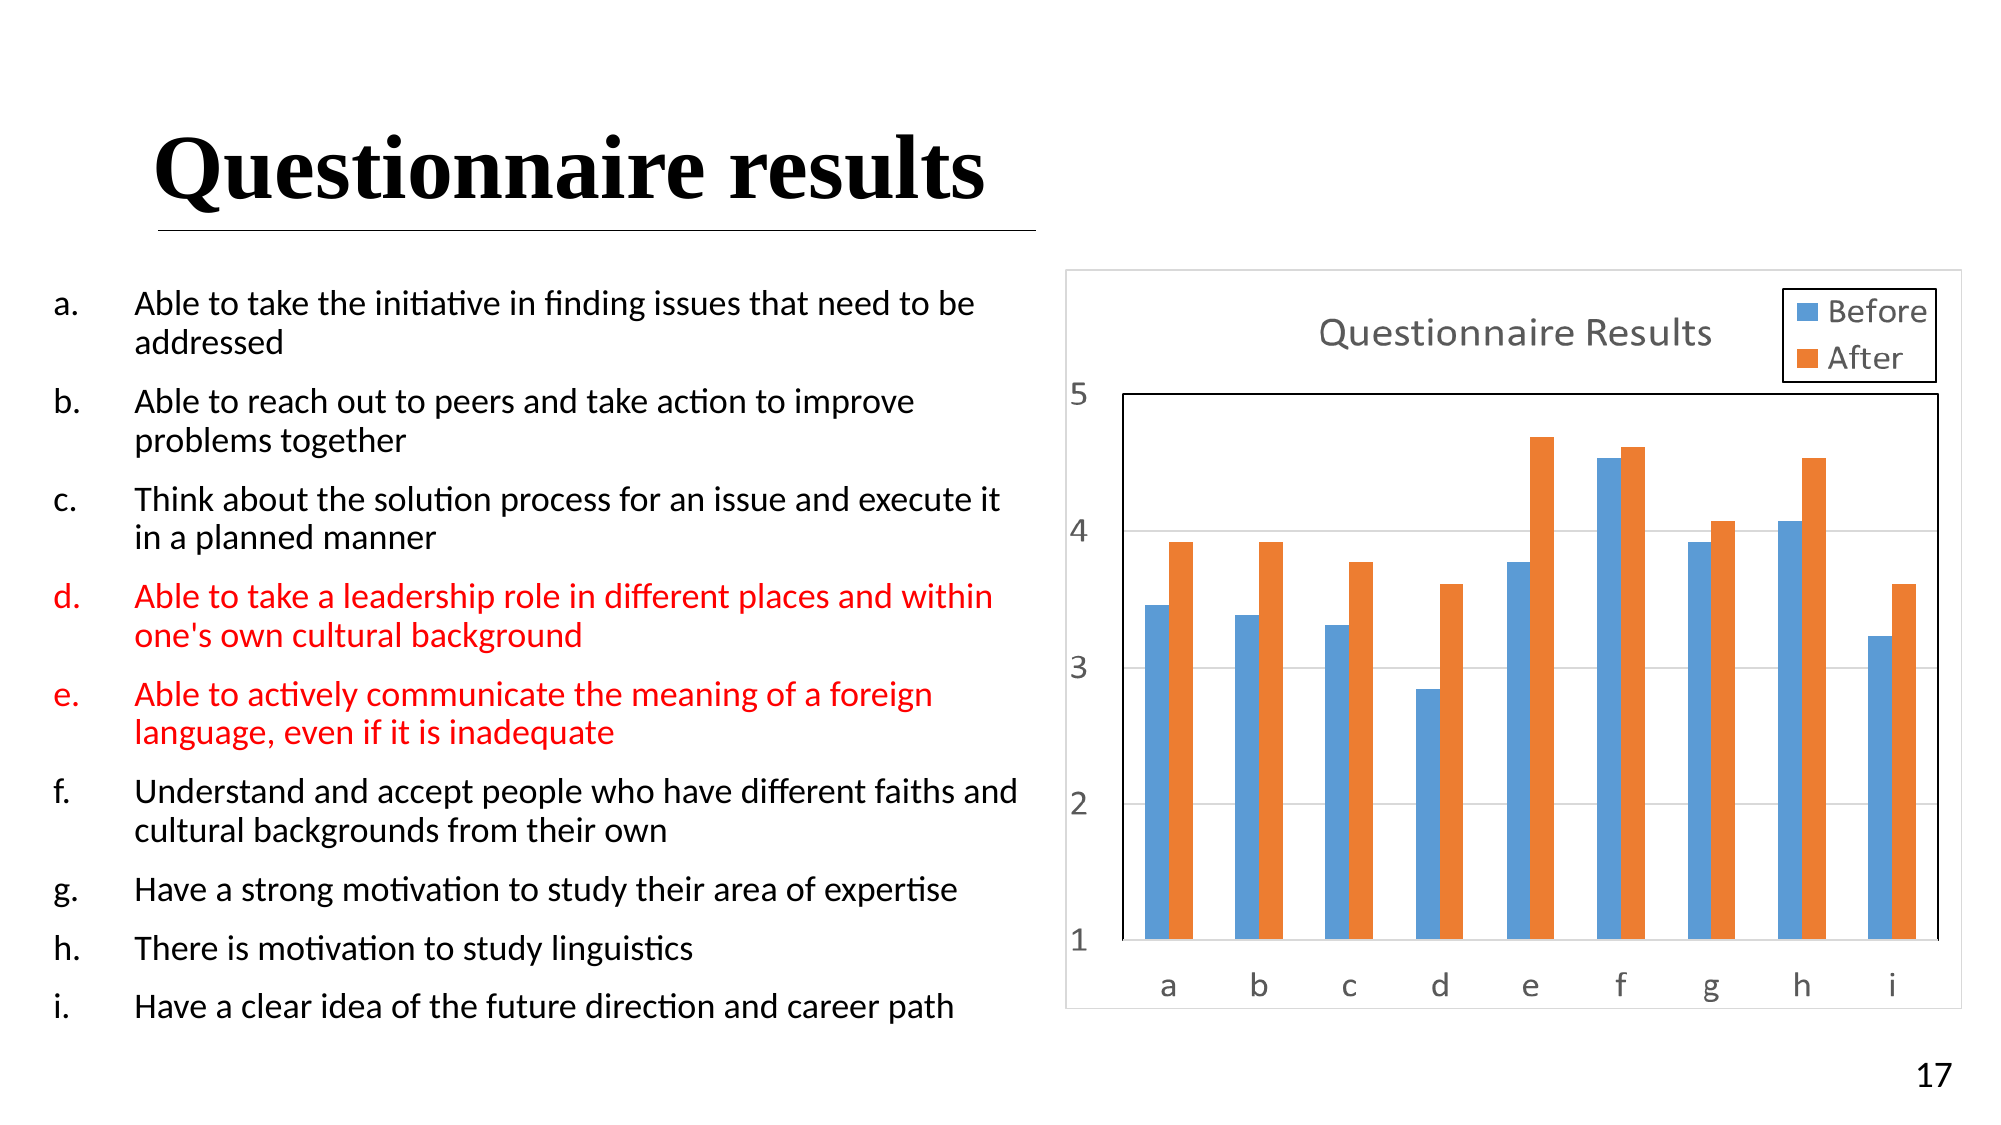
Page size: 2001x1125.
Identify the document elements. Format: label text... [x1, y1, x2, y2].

title Questionnaire results [137, 59, 1863, 278]
picture [1065, 269, 1962, 1009]
slide_number 16 [1518, 1042, 1969, 1103]
list Able to take the initiative in finding issues that need to be addressed Able to reach out to peers and take action to improve problems together Think about the solution process for an issue and execute it in a planned manner Able to take a leadership role in different places and within one's own cultural background Able to actively communicate the meaning of a foreign language, even if it is inadequate Understand and accept people who have different faiths and cultural backgrounds from their own Have a strong motivation to study their area of expertise There is motivation to study linguistics Have a clear idea of the future direction and career path [38, 277, 1037, 1043]
